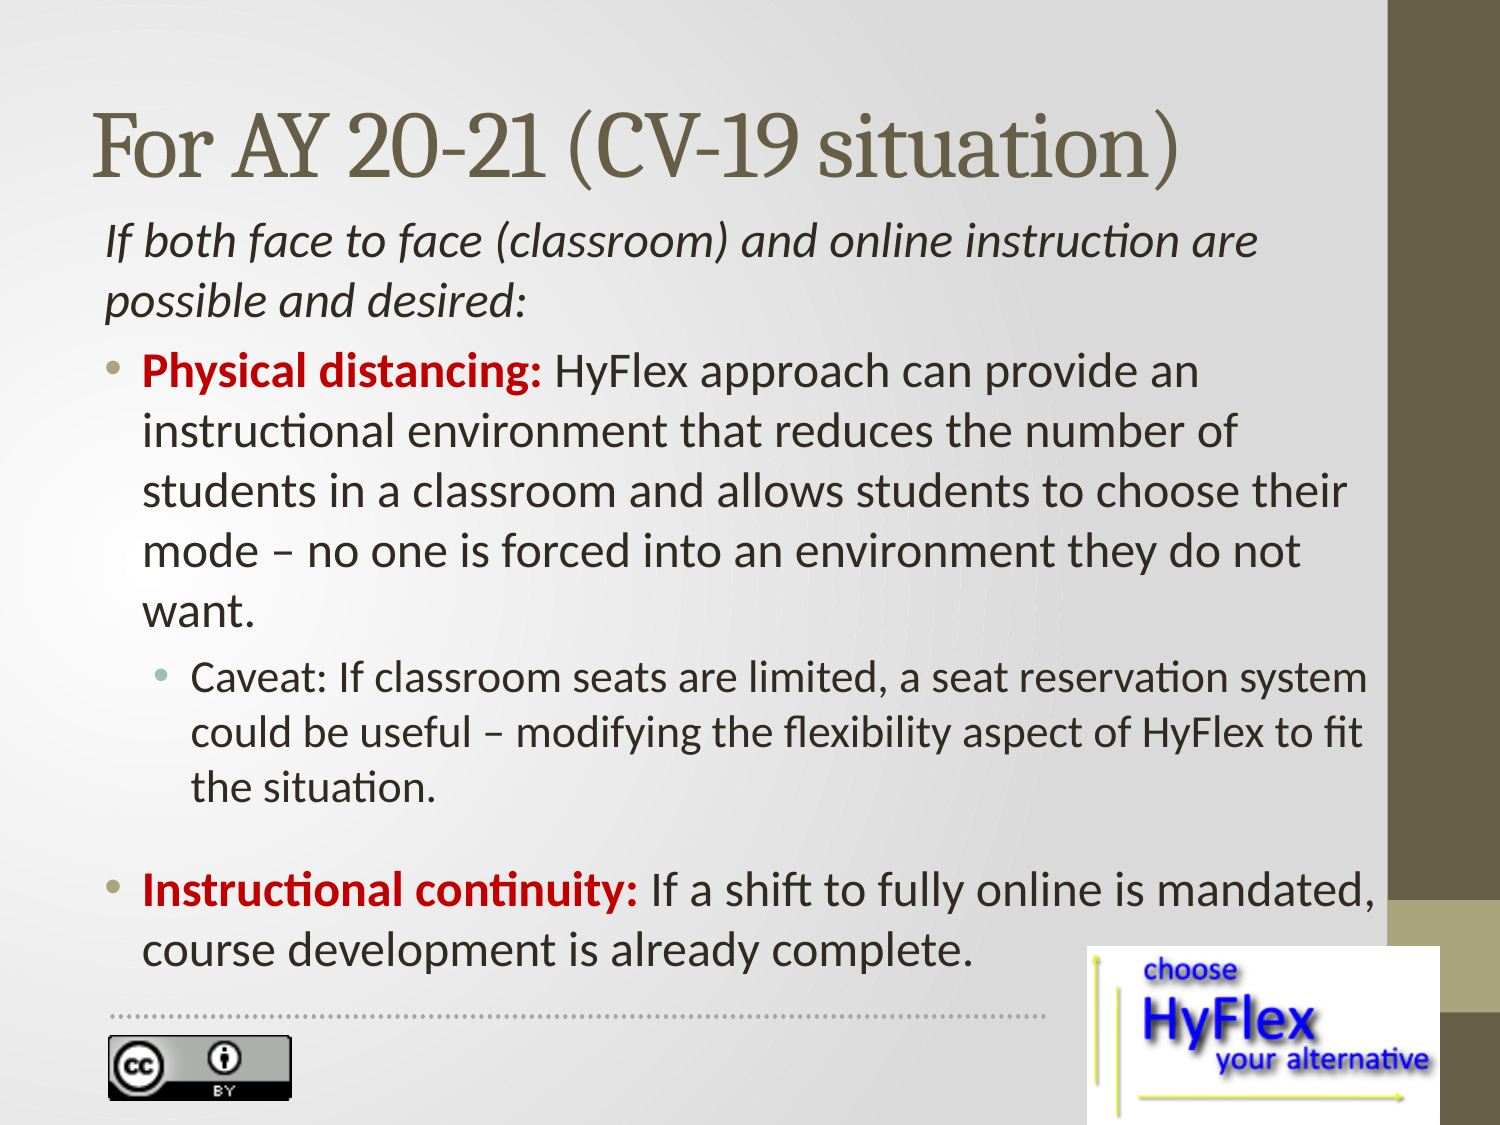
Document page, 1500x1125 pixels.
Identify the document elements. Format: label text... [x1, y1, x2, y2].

picture [108, 1038, 292, 1101]
picture [1087, 946, 1440, 1125]
list If both face to face (classroom) and online instruction are possible and desired: Physical distancing: HyFlex approach can provide an instructional environment that reduces the number of students in a classroom and allows students to choose their mode – no one is forced into an environment they do not want. Caveat: If classroom seats are limited, a seat reservation system could be useful – modifying the flexibility aspect of HyFlex to fit the situation. Instructional continuity: If a shift to fully online is mandated, course development is already complete. [70, 200, 1396, 1038]
title For AY 20-21 (CV-19 situation) [75, 45, 1325, 200]
